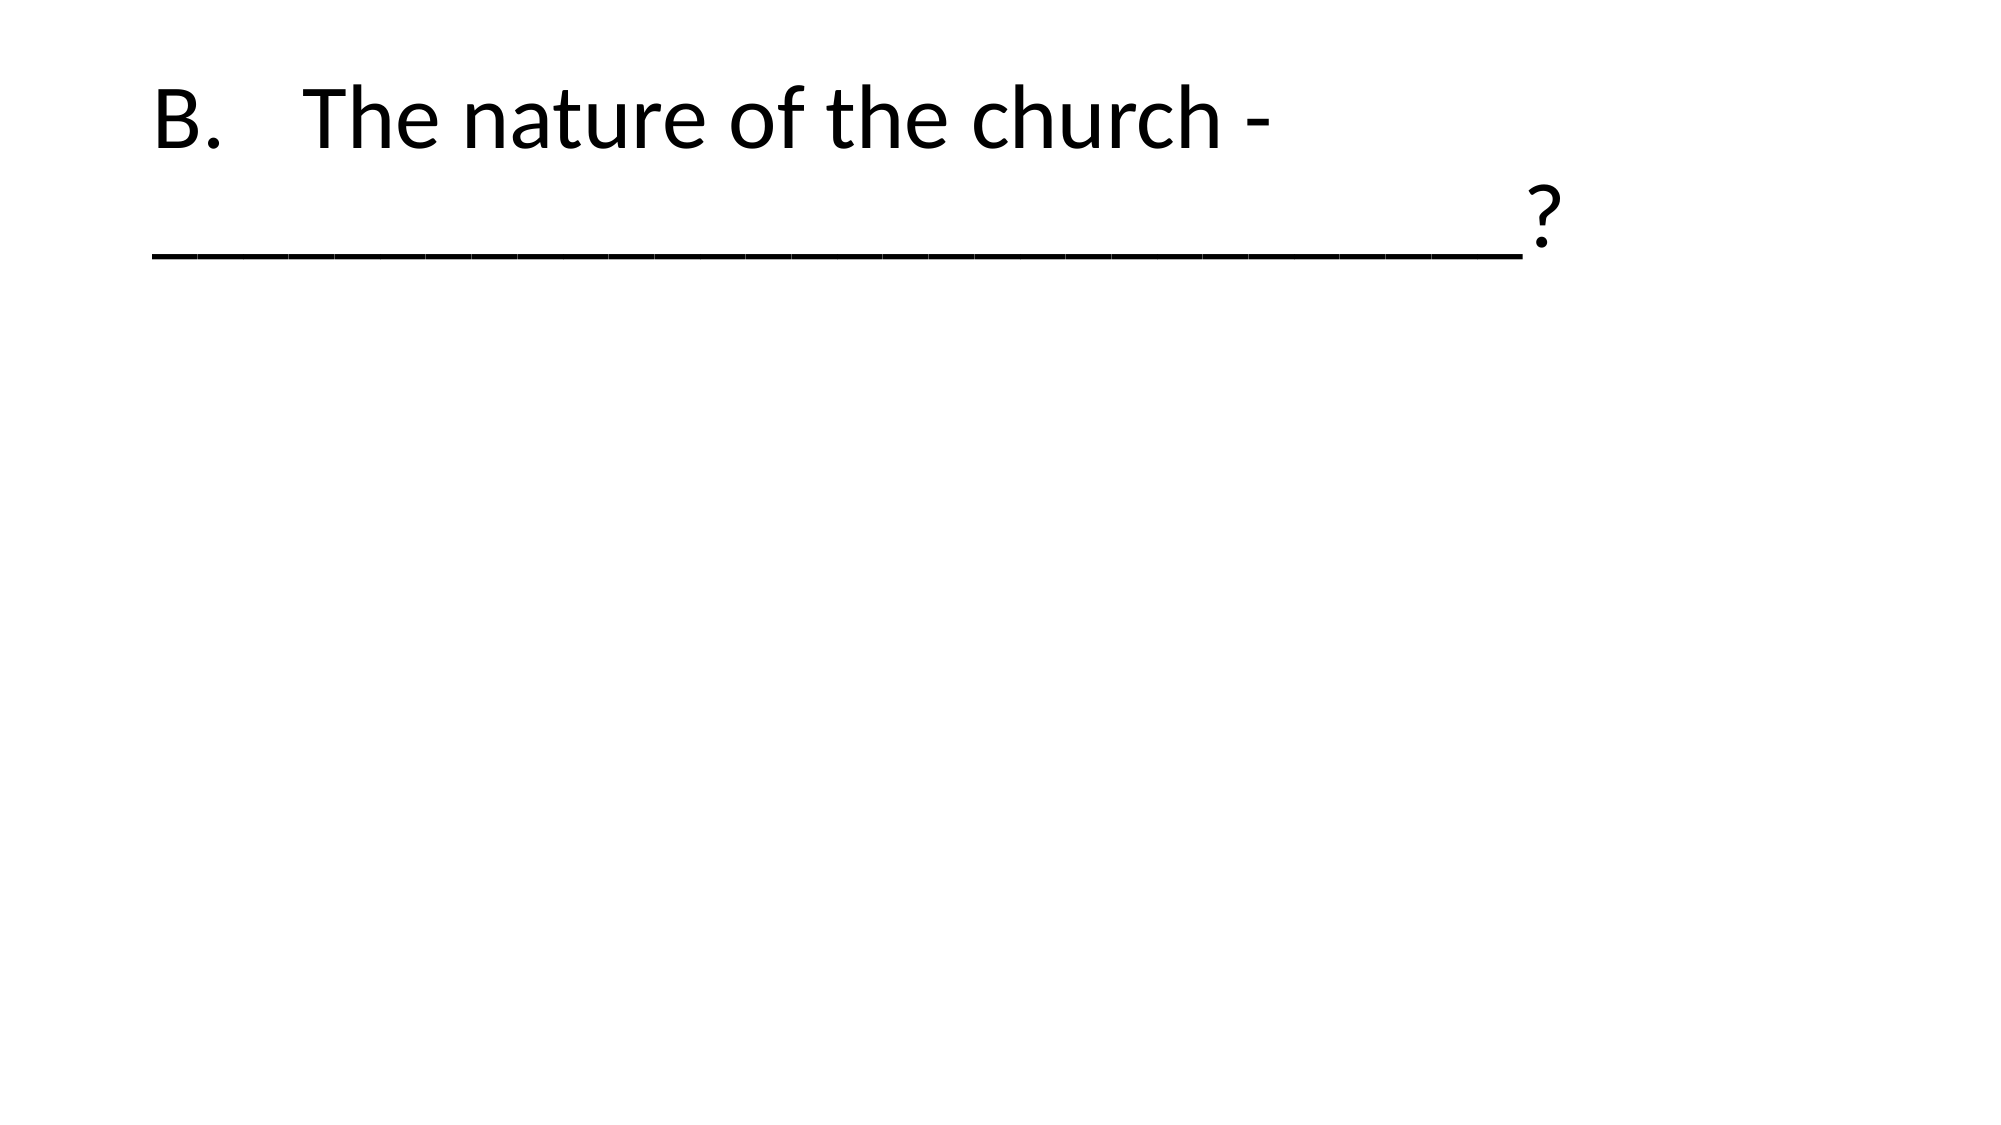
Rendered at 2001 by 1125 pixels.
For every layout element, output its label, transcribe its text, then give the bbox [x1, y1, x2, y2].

title B. The nature of the church - ______________________________? [137, 59, 1863, 278]
